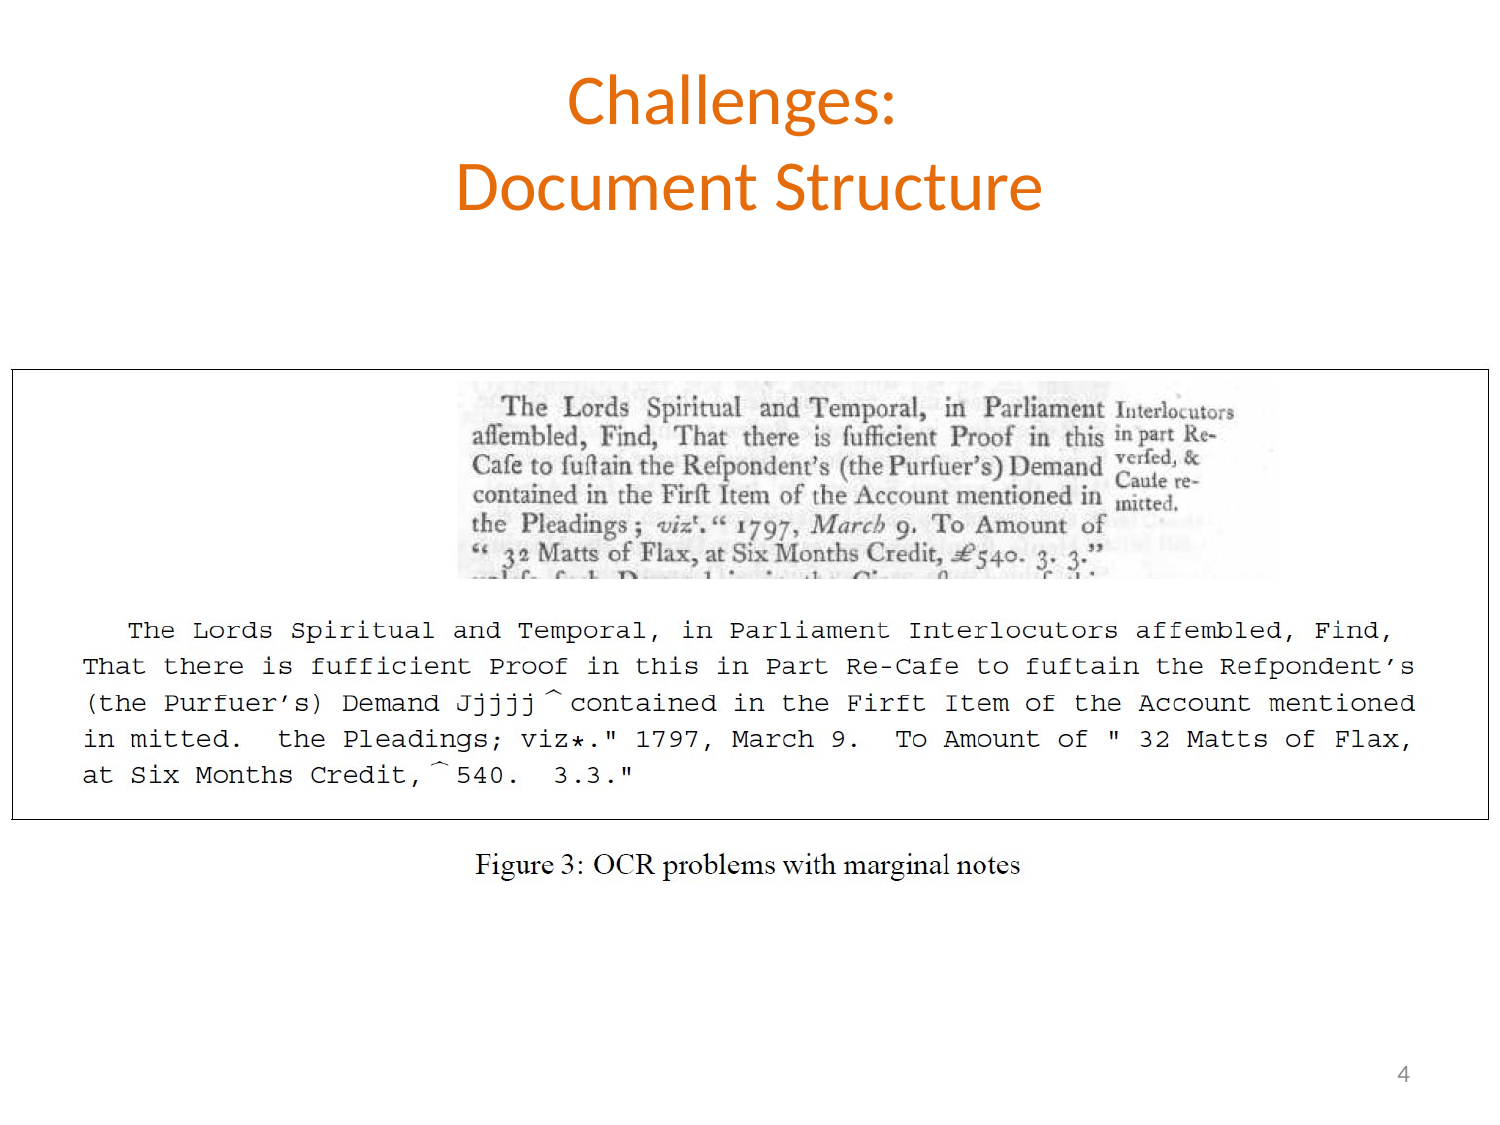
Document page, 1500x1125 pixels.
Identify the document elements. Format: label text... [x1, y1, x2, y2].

picture [1, 354, 1500, 901]
slide_number 4 [1074, 1042, 1425, 1103]
title Challenges: Document Structure [75, 45, 1425, 233]
